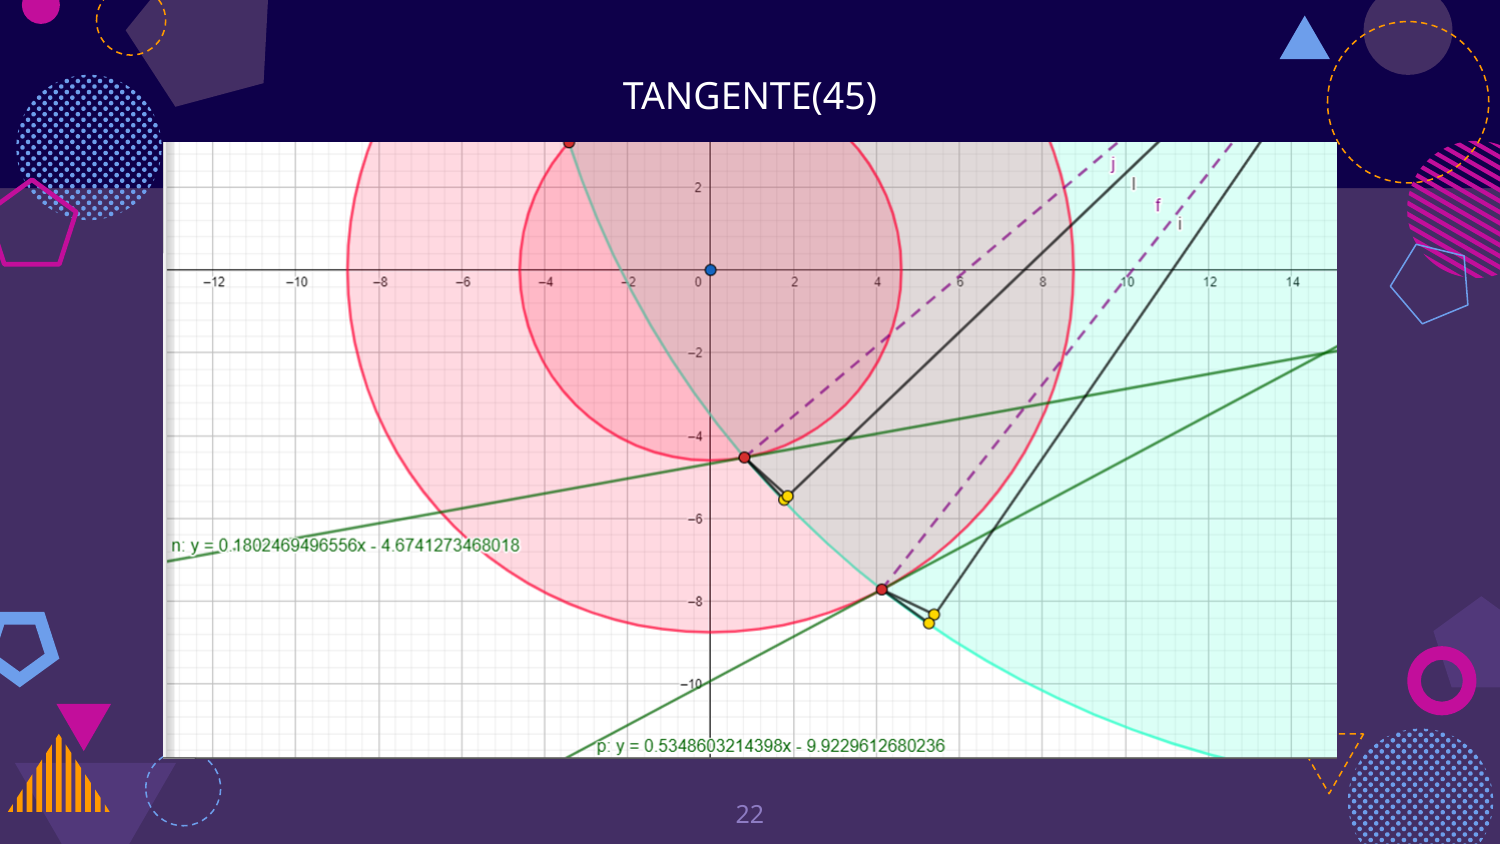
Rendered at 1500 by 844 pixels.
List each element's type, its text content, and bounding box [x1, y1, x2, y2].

slide_number 22 [705, 783, 795, 844]
picture [163, 142, 1337, 759]
title TANGENTE(45) [335, 0, 1165, 141]
